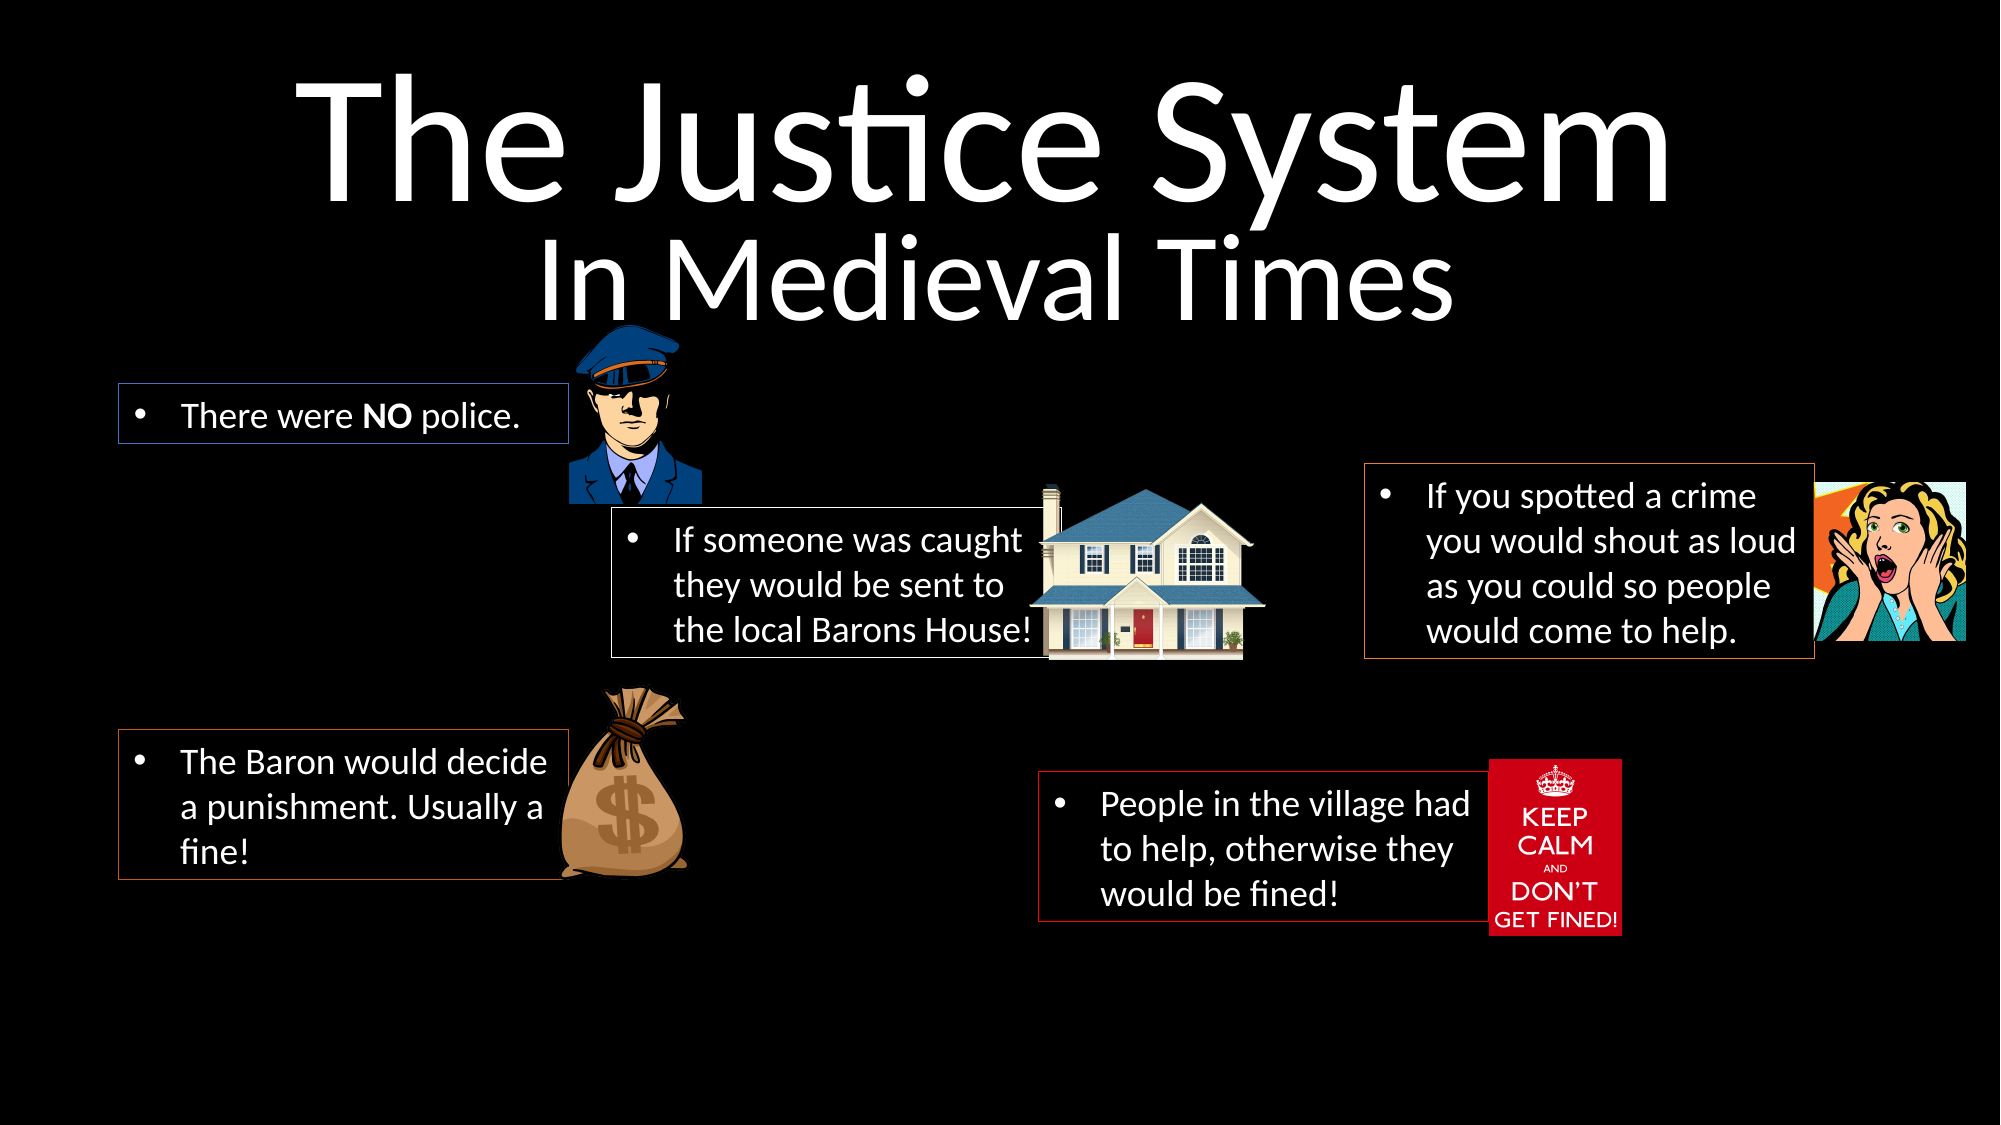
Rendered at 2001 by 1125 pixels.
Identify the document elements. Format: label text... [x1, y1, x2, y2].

picture [1029, 484, 1266, 660]
text_box If you spotted a crime you would shout as loud as you could so people would come to help. [1364, 463, 1815, 659]
text_box The Baron would decide a punishment. Usually a fine! [118, 729, 520, 880]
text_box The Justice System [279, 10, 1846, 246]
text_box There were NO police. [118, 383, 569, 444]
text_box In Medieval Times [520, 187, 1678, 353]
picture [569, 324, 702, 504]
text_box People in the village had to help, otherwise they would be fined! [1038, 771, 1489, 922]
text_box If someone was caught they would be sent to the local Barons House! [611, 507, 1029, 658]
picture [1813, 482, 1966, 645]
picture [1489, 759, 1622, 936]
picture [520, 684, 728, 880]
